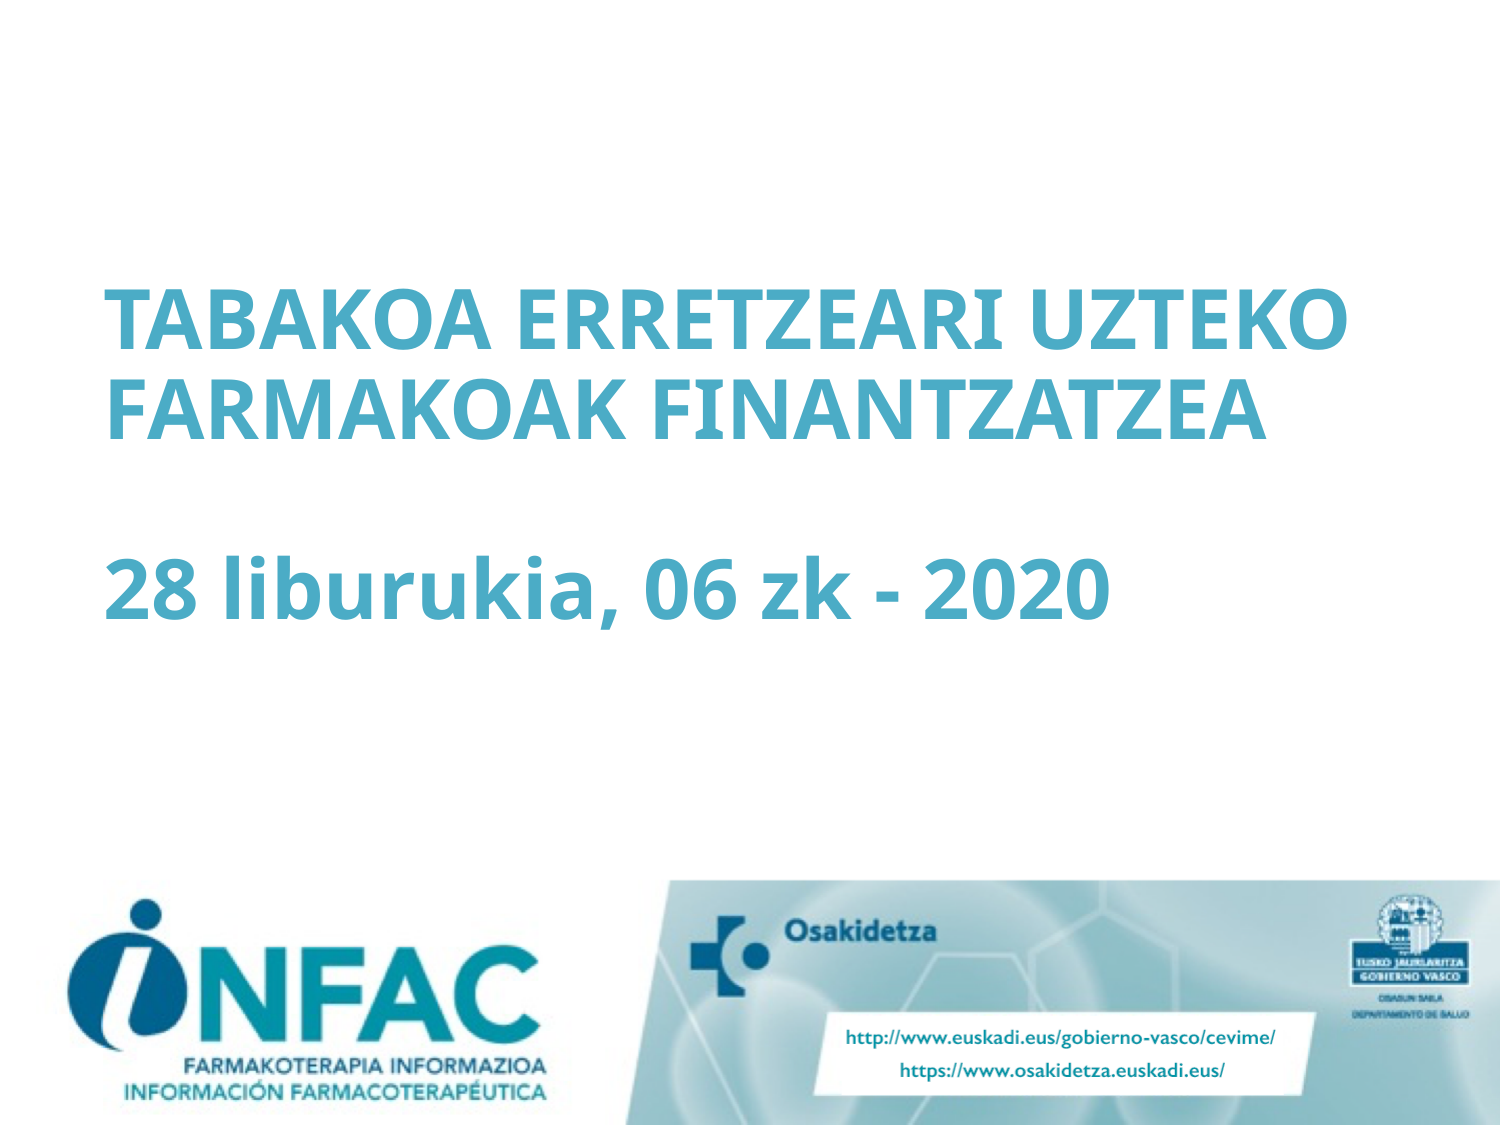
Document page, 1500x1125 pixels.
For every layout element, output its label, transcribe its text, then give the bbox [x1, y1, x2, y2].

title TABAKOA ERRETZEARI UZTEKO FARMAKOAK FINANTZATZEA 28 liburukia, 06 zk - 2020 [88, 196, 1393, 639]
picture [0, 0, 1500, 1125]
